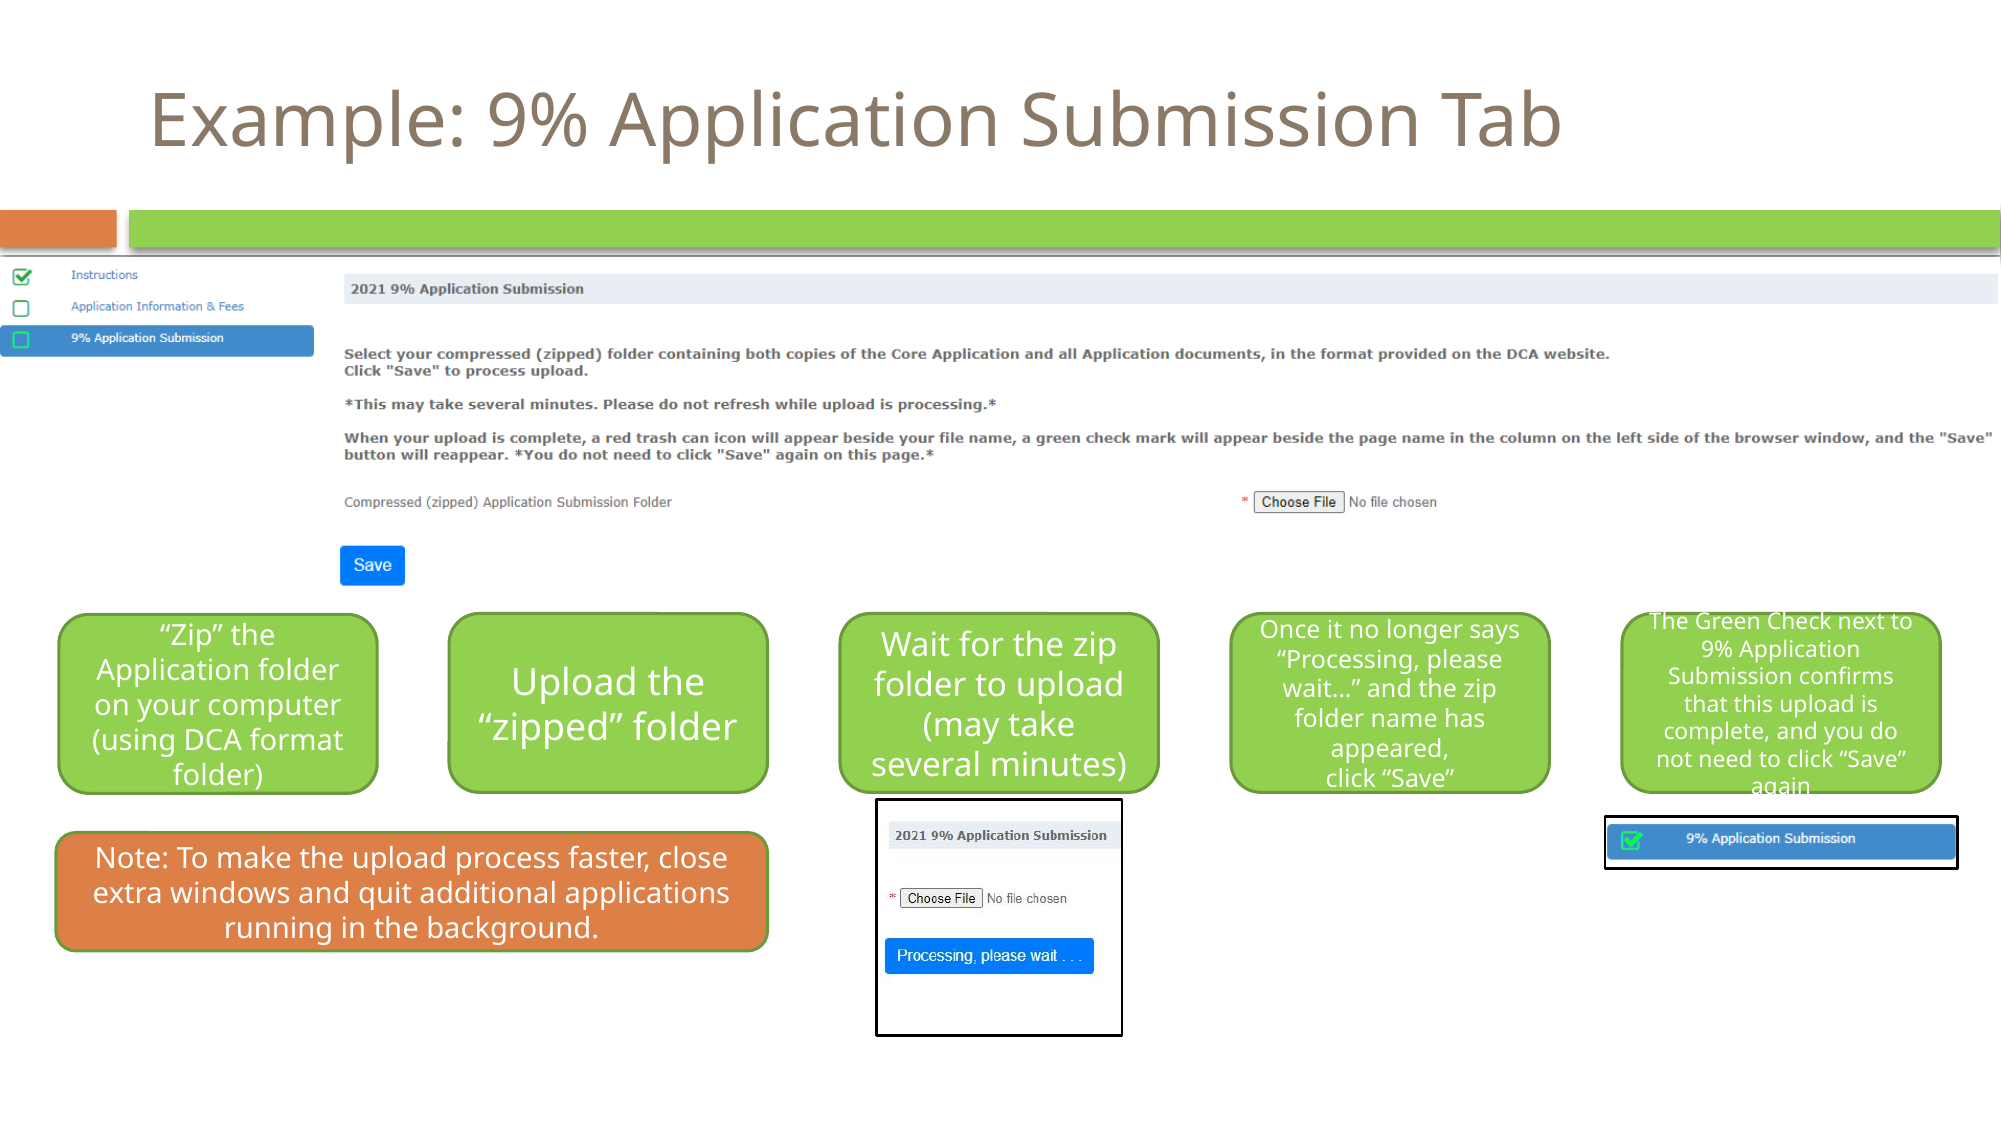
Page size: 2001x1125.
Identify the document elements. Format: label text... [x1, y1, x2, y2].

text_box “Zip” the Application folder on your computer (using DCA format folder) [57, 627, 379, 795]
text_box Once it no longer says “Processing, please wait…” and the zip folder name has appeared, click “Save” [1229, 627, 1551, 794]
text_box The Green Check next to 9% Application Submission confirms that this upload is complete, and you do not need to click “Save” again [1620, 627, 1942, 794]
picture [1605, 817, 1957, 868]
text_box Note: To make the upload process faster, close extra windows and quit additional applications running in the background. [54, 830, 770, 953]
title Example: 9% Application Submission Tab [133, 35, 1824, 198]
text_box Upload the “zipped” folder [447, 627, 770, 794]
picture [877, 800, 1122, 1035]
text_box Wait for the zip folder to upload (may take several minutes) [838, 627, 1160, 794]
picture [0, 257, 2000, 615]
